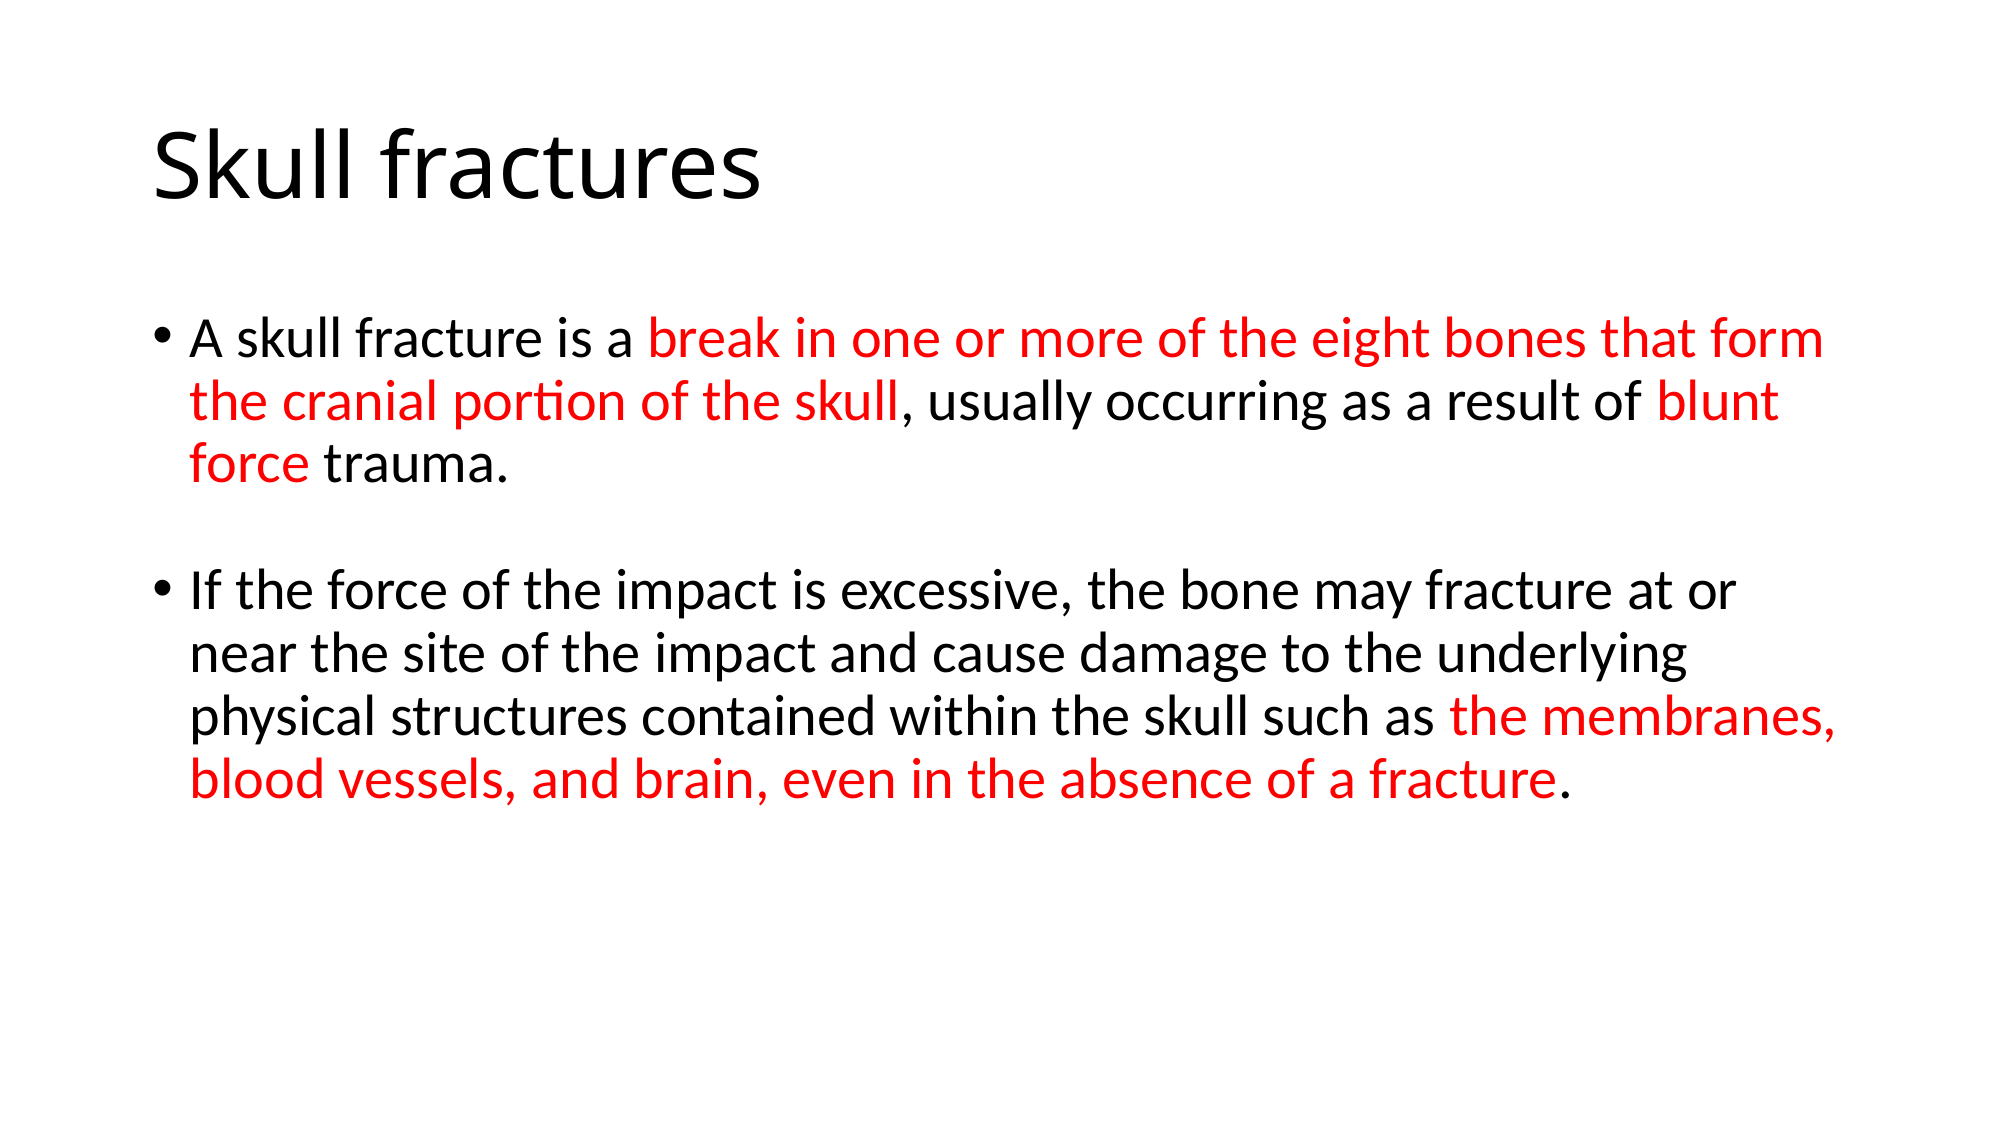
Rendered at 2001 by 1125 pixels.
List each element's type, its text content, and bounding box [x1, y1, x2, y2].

title Skull fractures [137, 59, 1863, 278]
list A skull fracture is a break in one or more of the eight bones that form the cranial portion of the skull, usually occurring as a result of blunt force trauma. If the force of the impact is excessive, the bone may fracture at or near the site of the impact and cause damage to the underlying physical structures contained within the skull such as the membranes, blood vessels, and brain, even in the absence of a fracture. [137, 299, 1863, 1014]
